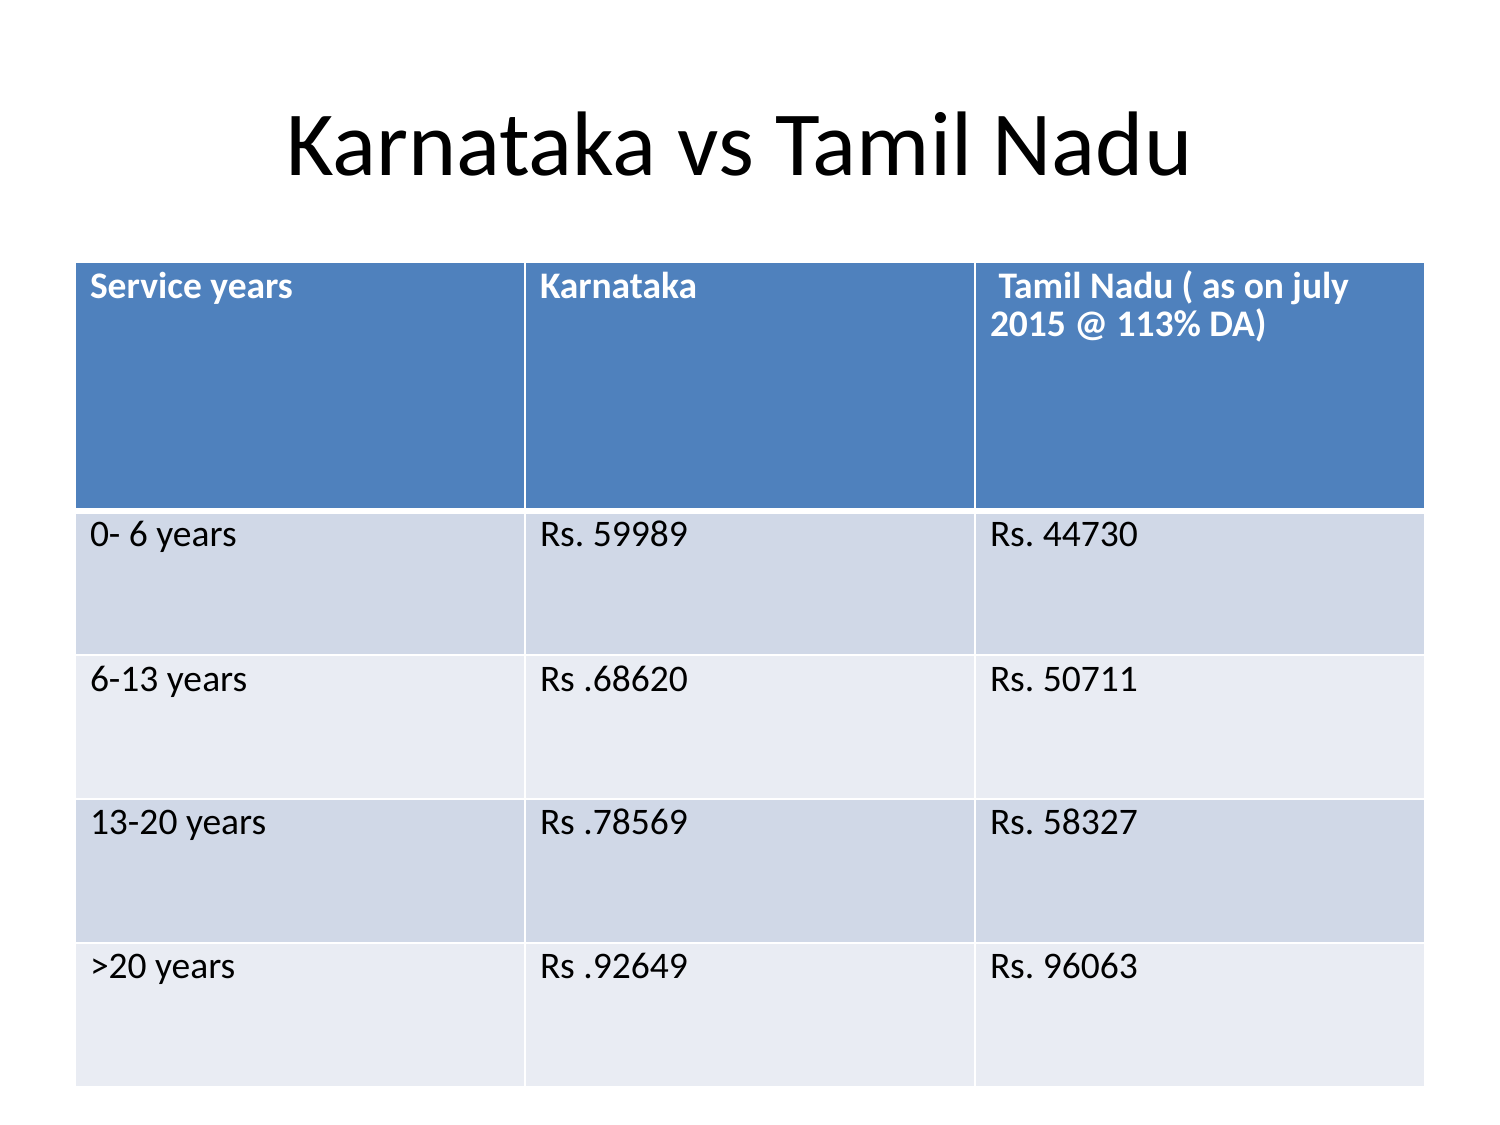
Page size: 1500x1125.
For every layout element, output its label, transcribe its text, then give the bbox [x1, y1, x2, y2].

table_cell Rs. 96063 [976, 944, 1424, 1086]
table_cell Rs .78569 [526, 800, 974, 942]
table_cell 0- 6 years [76, 514, 524, 654]
table_header Karnataka [526, 263, 974, 508]
table_cell Rs .68620 [526, 656, 974, 798]
table_cell 6-13 years [76, 656, 524, 798]
table_cell Rs .92649 [526, 944, 974, 1086]
table_header Service years [76, 263, 524, 508]
table_cell Rs. 58327 [976, 800, 1424, 942]
table_cell Rs. 59989 [526, 514, 974, 654]
table_cell >20 years [76, 944, 524, 1086]
table_header Tamil Nadu ( as on july 2015 @ 113% DA) [976, 263, 1424, 508]
table_cell 13-20 years [76, 800, 524, 942]
title Karnataka vs Tamil Nadu [75, 45, 1425, 233]
table_cell Rs. 50711 [976, 656, 1424, 798]
table_cell Rs. 44730 [976, 514, 1424, 654]
